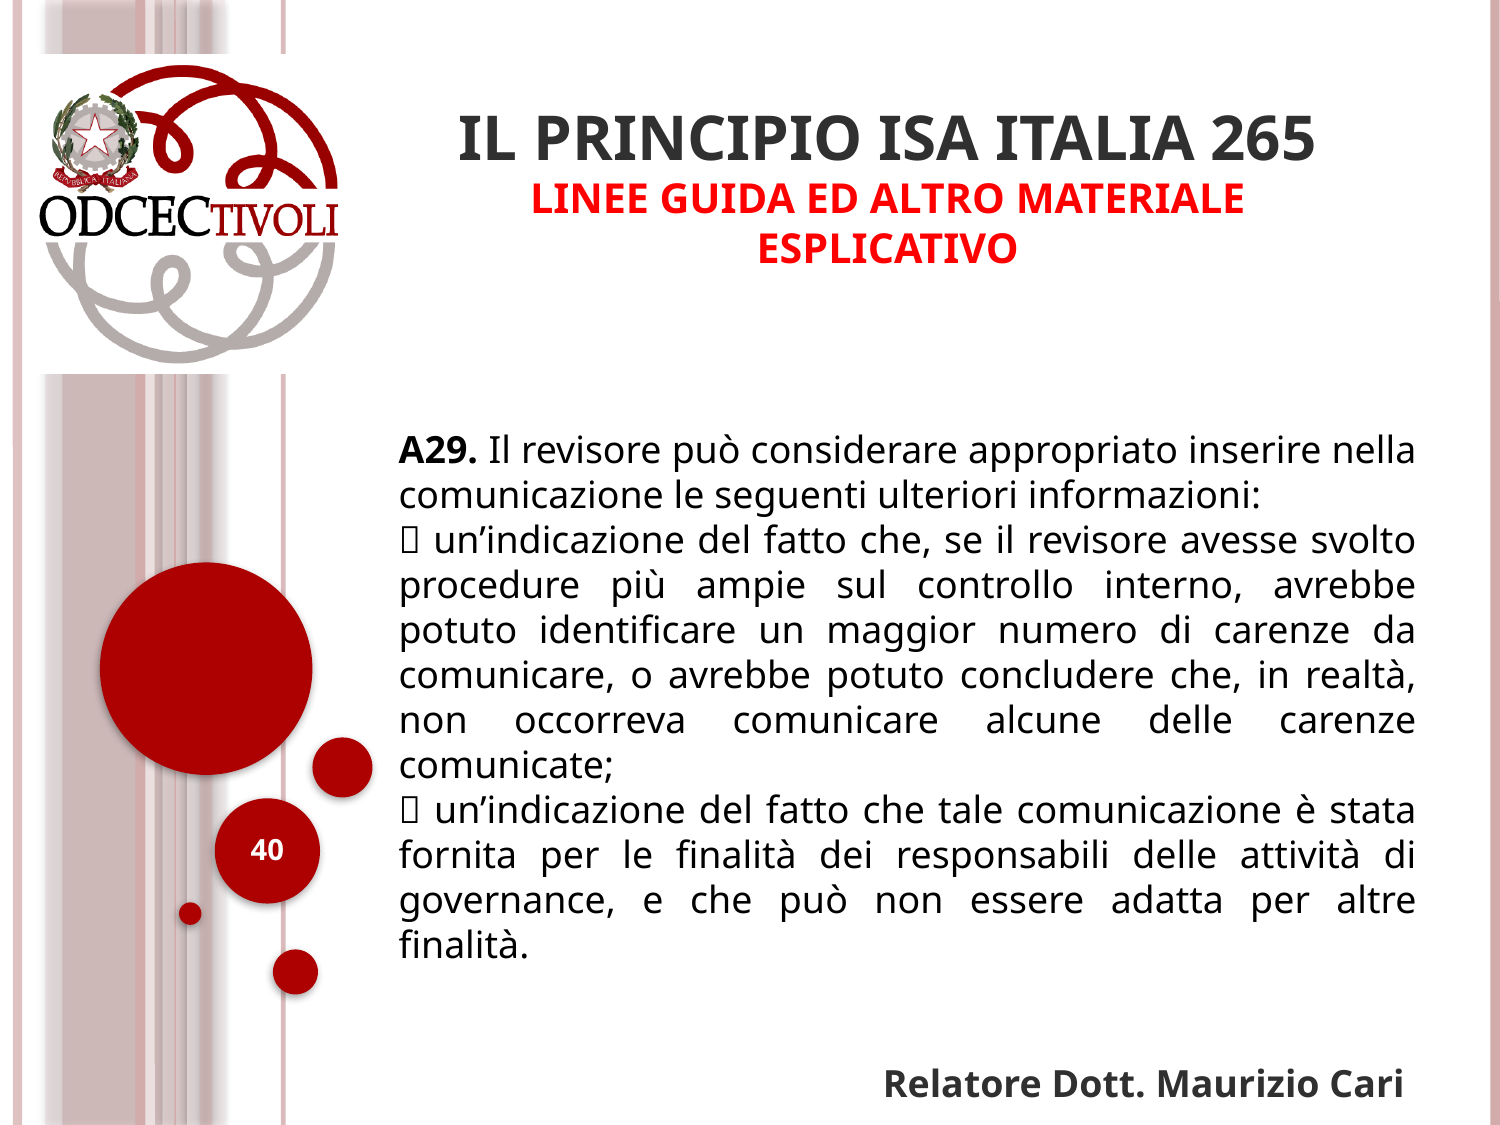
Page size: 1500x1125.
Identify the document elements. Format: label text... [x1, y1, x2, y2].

title Il principio ISA Italia 265 linee guida ed altro materiale esplicativo [381, 90, 1394, 279]
subtitle Relatore Dott. Maurizio Cari [868, 1052, 1456, 1113]
slide_number 40 [217, 808, 318, 894]
picture [28, 54, 349, 374]
text_box A29. Il revisore può considerare appropriato inserire nella comunicazione le seguenti ulteriori informazioni:  un’indicazione del fatto che, se il revisore avesse svolto procedure più ampie sul controllo interno, avrebbe potuto identificare un maggior numero di carenze da comunicare, o avrebbe potuto concludere che, in realtà, non occorreva comunicare alcune delle carenze comunicate;  un’indicazione del fatto che tale comunicazione è stata fornita per le finalità dei responsabili delle attività di governance, e che può non essere adatta per altre finalità. [383, 418, 1433, 974]
